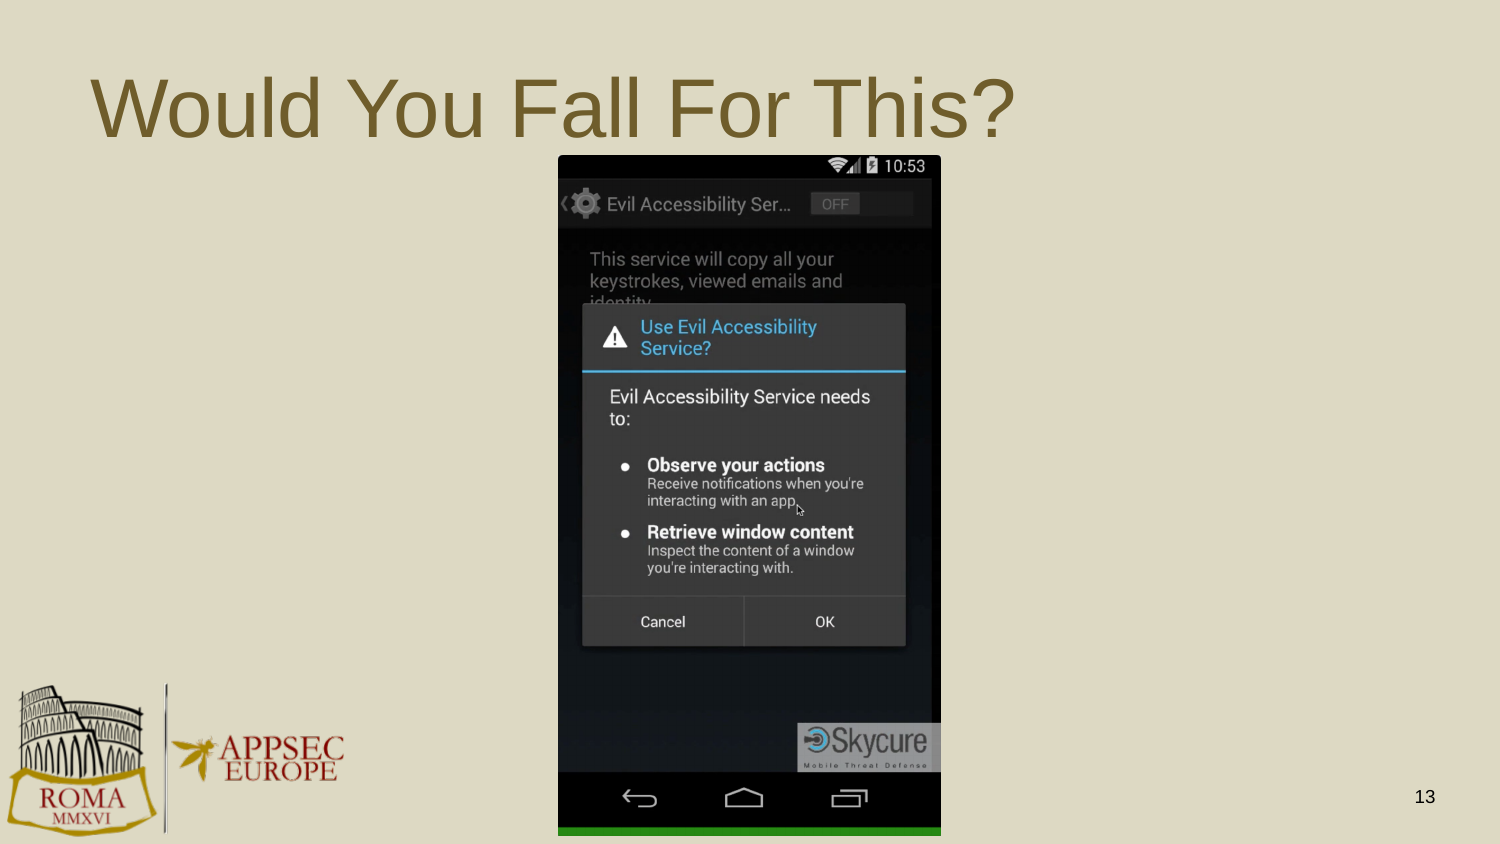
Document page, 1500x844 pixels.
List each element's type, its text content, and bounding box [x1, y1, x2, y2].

picture [0, 621, 370, 844]
slide_number 13 [1360, 777, 1490, 823]
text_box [557, 154, 943, 837]
title Would You Fall For This? [75, 33, 1425, 175]
